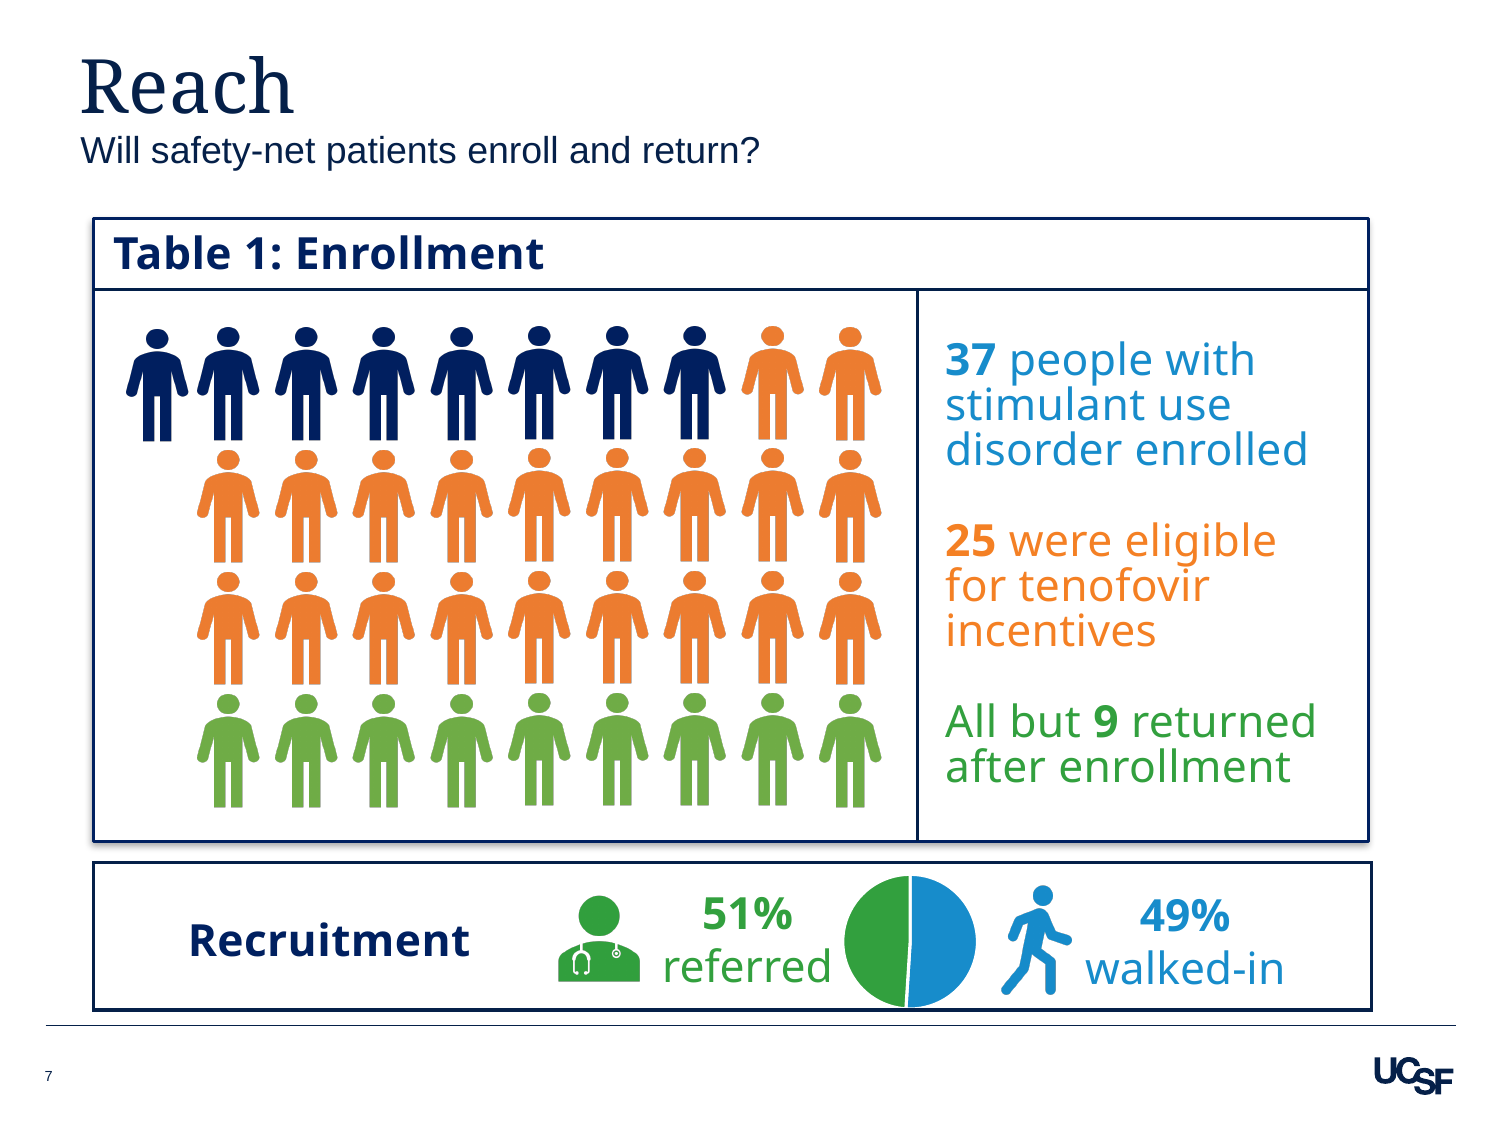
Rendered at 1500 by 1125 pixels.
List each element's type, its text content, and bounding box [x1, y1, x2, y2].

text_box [89, 218, 1369, 842]
slide_number 7 [44, 1058, 85, 1085]
list Will safety-net patients enroll and return? [65, 118, 1406, 192]
title Reach [64, 35, 1406, 137]
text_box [93, 861, 1372, 1020]
